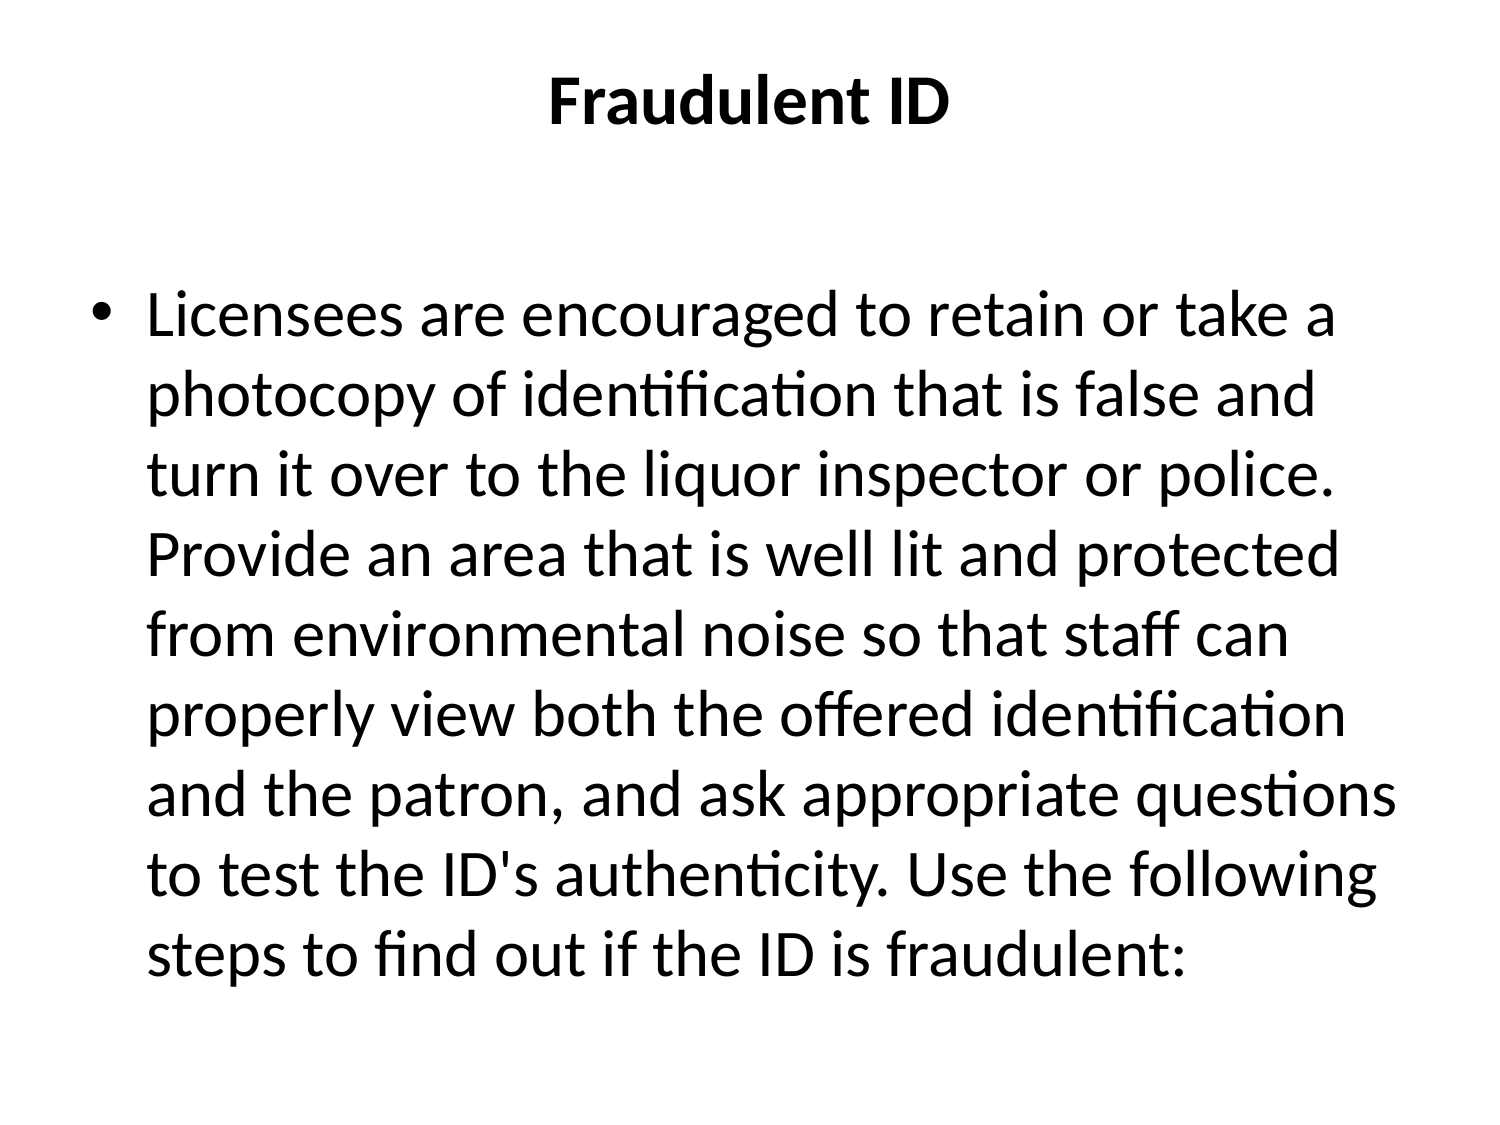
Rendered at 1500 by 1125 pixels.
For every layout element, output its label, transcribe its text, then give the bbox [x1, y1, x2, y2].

title Fraudulent ID [75, 45, 1425, 233]
list Licensees are encouraged to retain or take a photocopy of identification that is false and turn it over to the liquor inspector or police. Provide an area that is well lit and protected from environmental noise so that staff can properly view both the offered identification and the patron, and ask appropriate questions to test the ID's authenticity. Use the following steps to find out if the ID is fraudulent: [75, 262, 1425, 1005]
